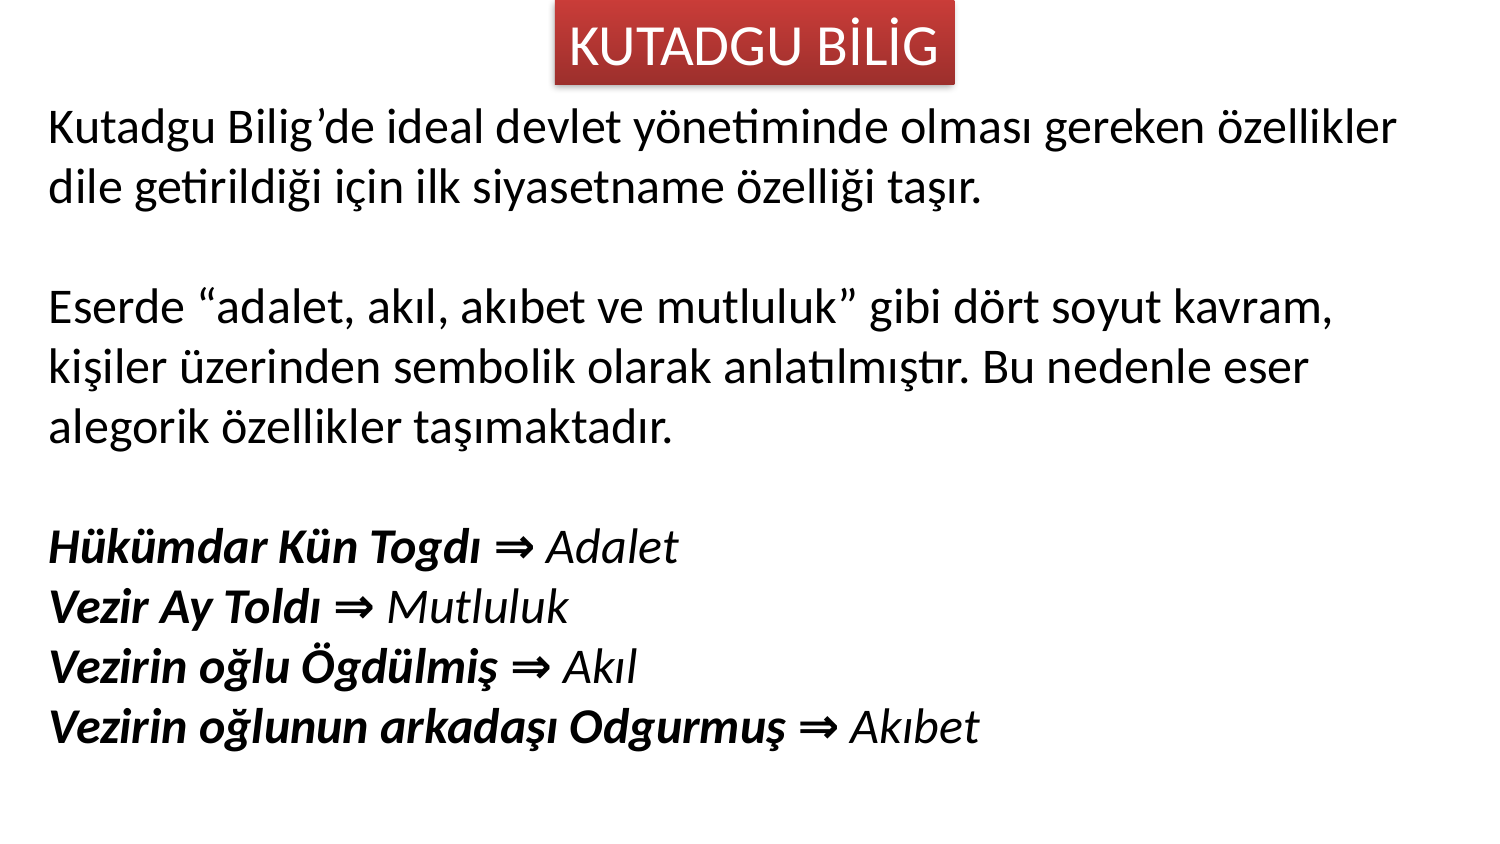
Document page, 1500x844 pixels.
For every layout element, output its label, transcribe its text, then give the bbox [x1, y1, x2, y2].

text_box Kutadgu Bilig’de ideal devlet yönetiminde olması gereken özellikler dile getirildiği için ilk siyasetname özelliği taşır. Eserde “adalet, akıl, akıbet ve mutluluk” gibi dört soyut kavram, kişiler üzerinden sembolik olarak anlatılmıştır. Bu nedenle eser alegorik özellikler taşımaktadır. Hükümdar Kün Togdı ⇒ Adalet Vezir Ay Toldı ⇒ Mutluluk Vezirin oğlu Ögdülmiş ⇒ Akıl Vezirin oğlunun arkadaşı Odgurmuş ⇒ Akıbet [34, 85, 1476, 761]
text_box KUTADGU BİLİG [554, 0, 955, 85]
